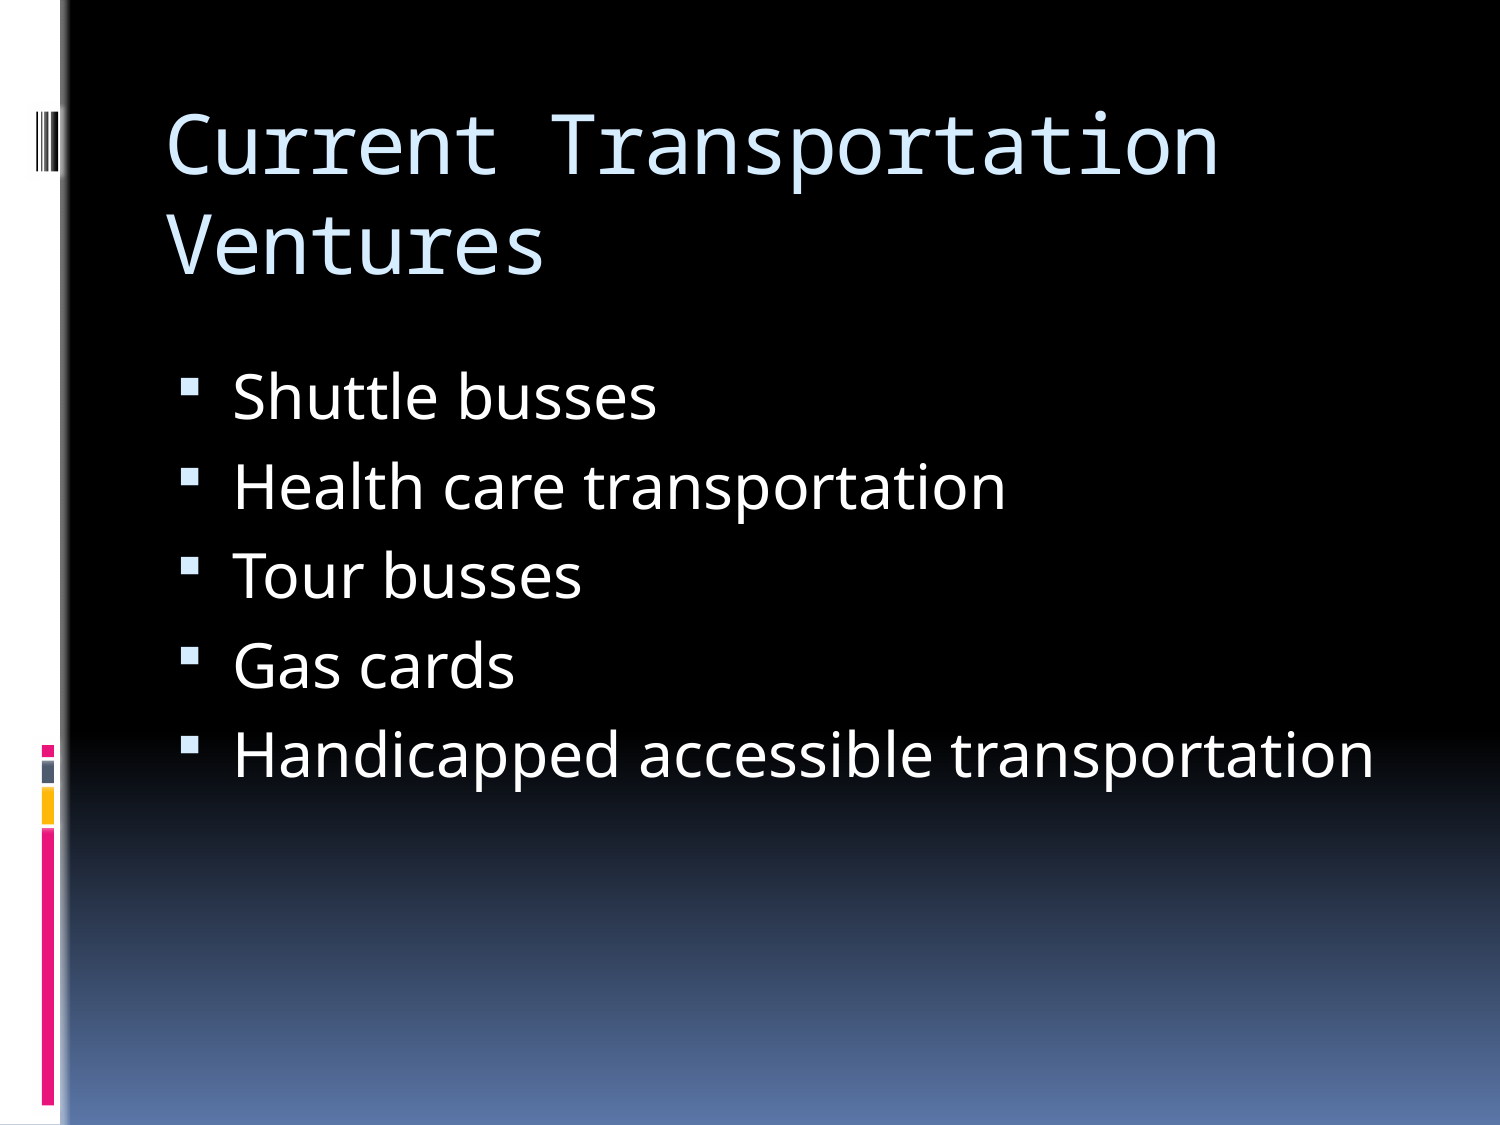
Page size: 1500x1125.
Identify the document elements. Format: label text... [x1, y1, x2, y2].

list Shuttle busses Health care transportation Tour busses Gas cards Handicapped accessible transportation [150, 350, 1425, 1043]
title Current Transportation Ventures [150, 83, 1425, 234]
